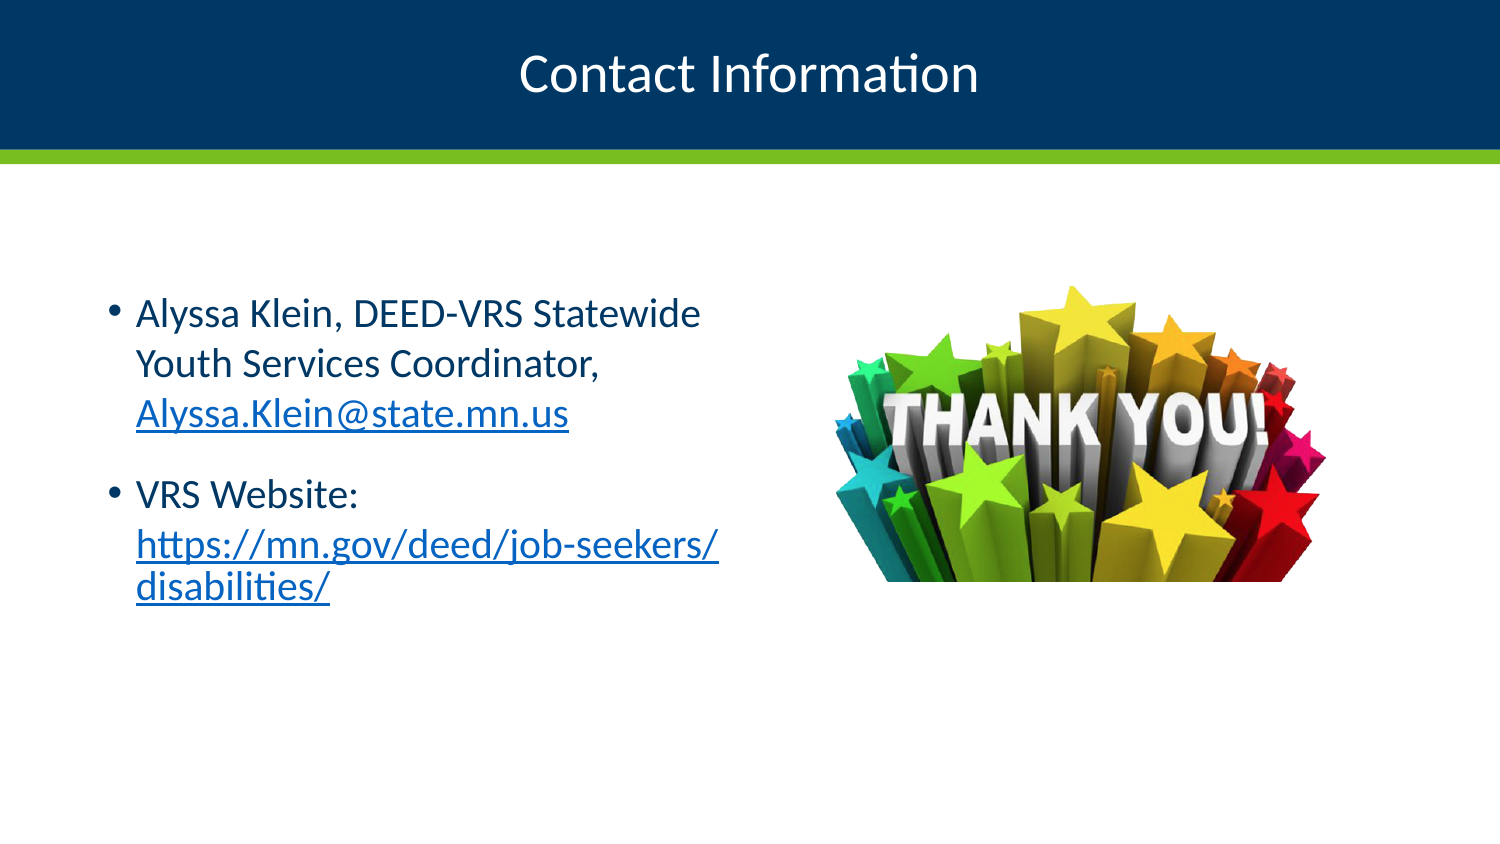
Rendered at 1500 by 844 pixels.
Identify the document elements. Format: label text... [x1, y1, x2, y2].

list Alyssa Klein, DEED-VRS Statewide Youth Services Coordinator, Alyssa.Klein@state.mn.us VRS Website: https://mn.gov/deed/job-seekers/disabilities/ [95, 279, 733, 844]
picture [809, 286, 1362, 582]
title Contact Information [0, 0, 1500, 150]
